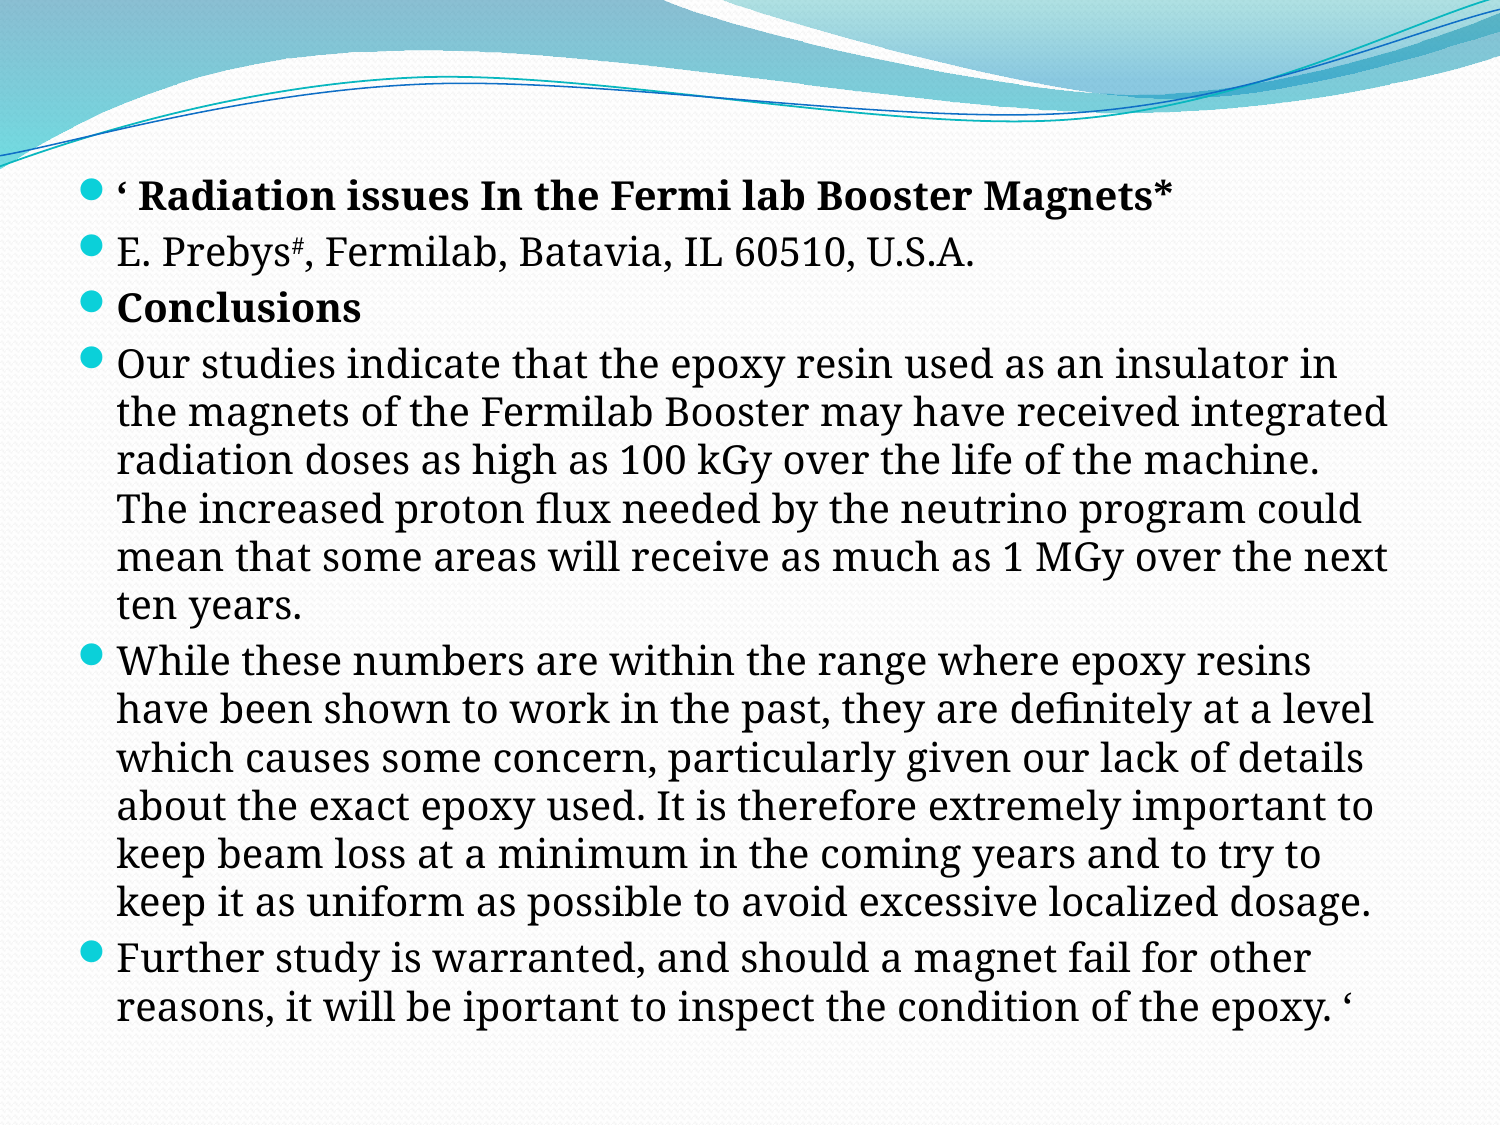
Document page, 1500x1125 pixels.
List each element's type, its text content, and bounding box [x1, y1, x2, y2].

list ‘ Radiation issues In the Fermi lab Booster Magnets* E. Prebys#, Fermilab, Batavia, IL 60510, U.S.A. Conclusions Our studies indicate that the epoxy resin used as an insulator in the magnets of the Fermilab Booster may have received integrated radiation doses as high as 100 kGy over the life of the machine. The increased proton flux needed by the neutrino program could mean that some areas will receive as much as 1 MGy over the next ten years. While these numbers are within the range where epoxy resins have been shown to work in the past, they are definitely at a level which causes some concern, particularly given our lack of details about the exact epoxy used. It is therefore extremely important to keep beam loss at a minimum in the coming years and to try to keep it as uniform as possible to avoid excessive localized dosage. Further study is warranted, and should a magnet fail for other reasons, it will be iportant to inspect the condition of the epoxy. ‘ [62, 162, 1413, 1055]
